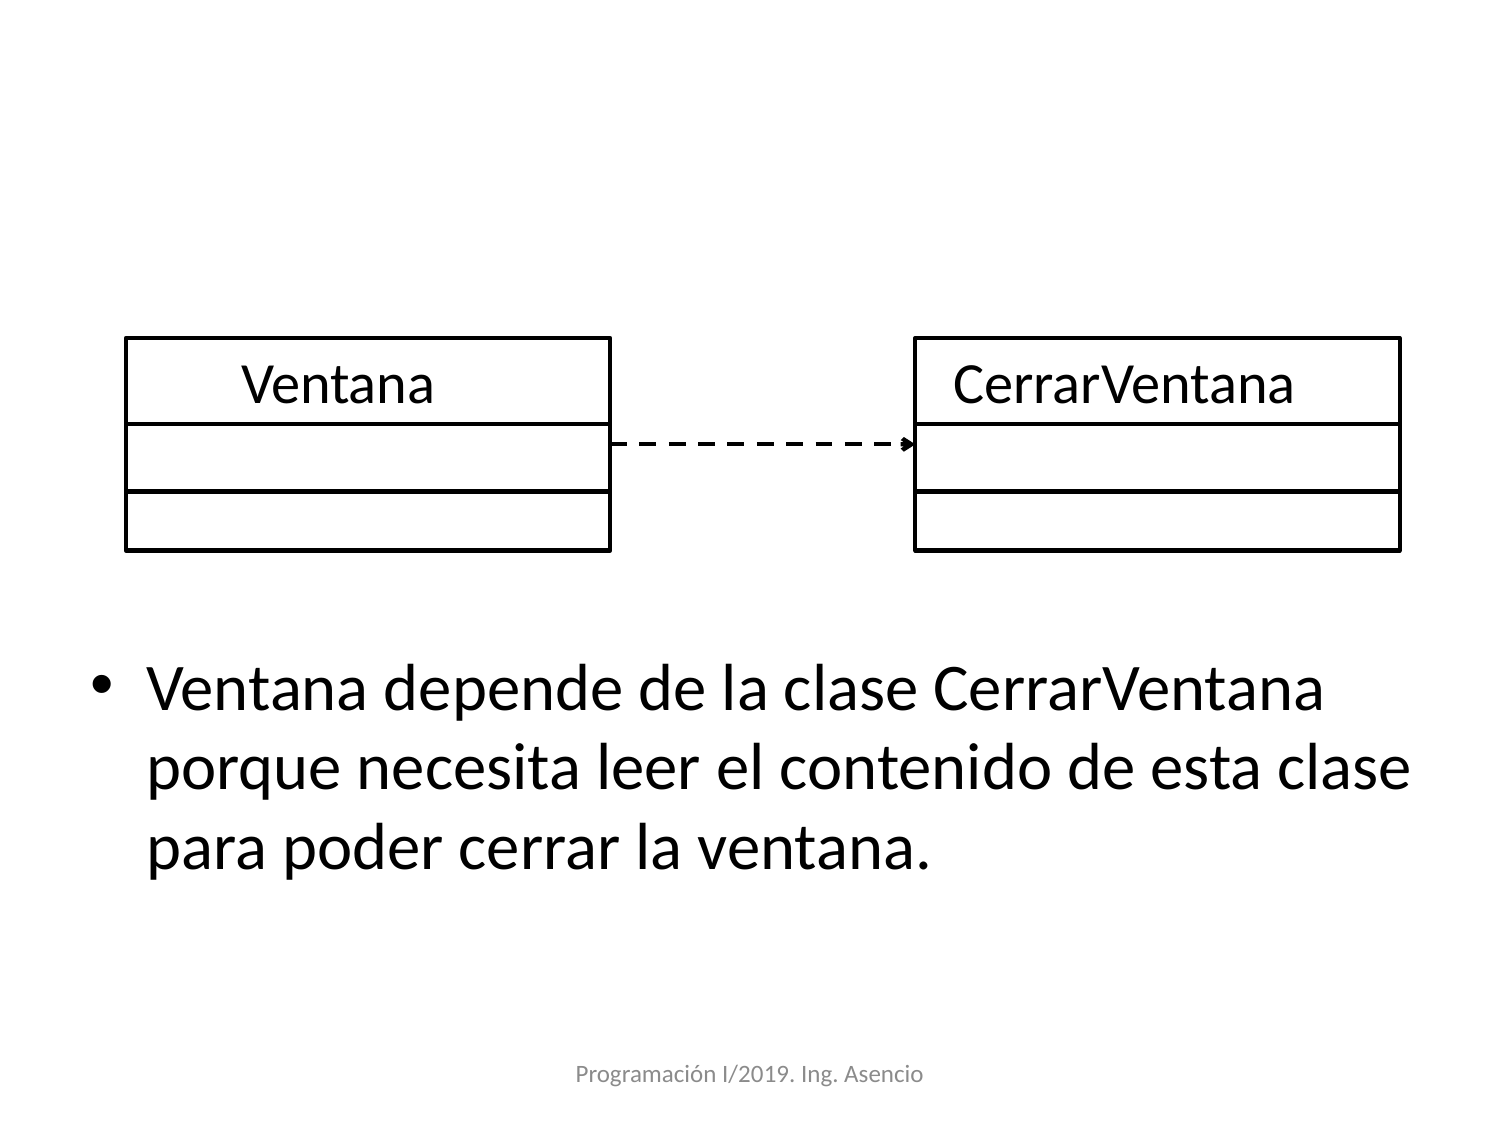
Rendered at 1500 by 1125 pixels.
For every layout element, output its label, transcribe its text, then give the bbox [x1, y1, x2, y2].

text_box [124, 495, 612, 553]
text_box [124, 336, 612, 427]
text_box [913, 336, 1402, 553]
list Ventana depende de la clase CerrarVentana porque necesita leer el contenido de esta clase para poder cerrar la ventana. [75, 262, 1447, 1005]
footer Programación I/2019. Ing. Asencio [512, 1042, 988, 1103]
text_box [124, 429, 612, 493]
text_box Ventana [226, 338, 510, 422]
text_box CerrarVentana [938, 338, 1400, 422]
